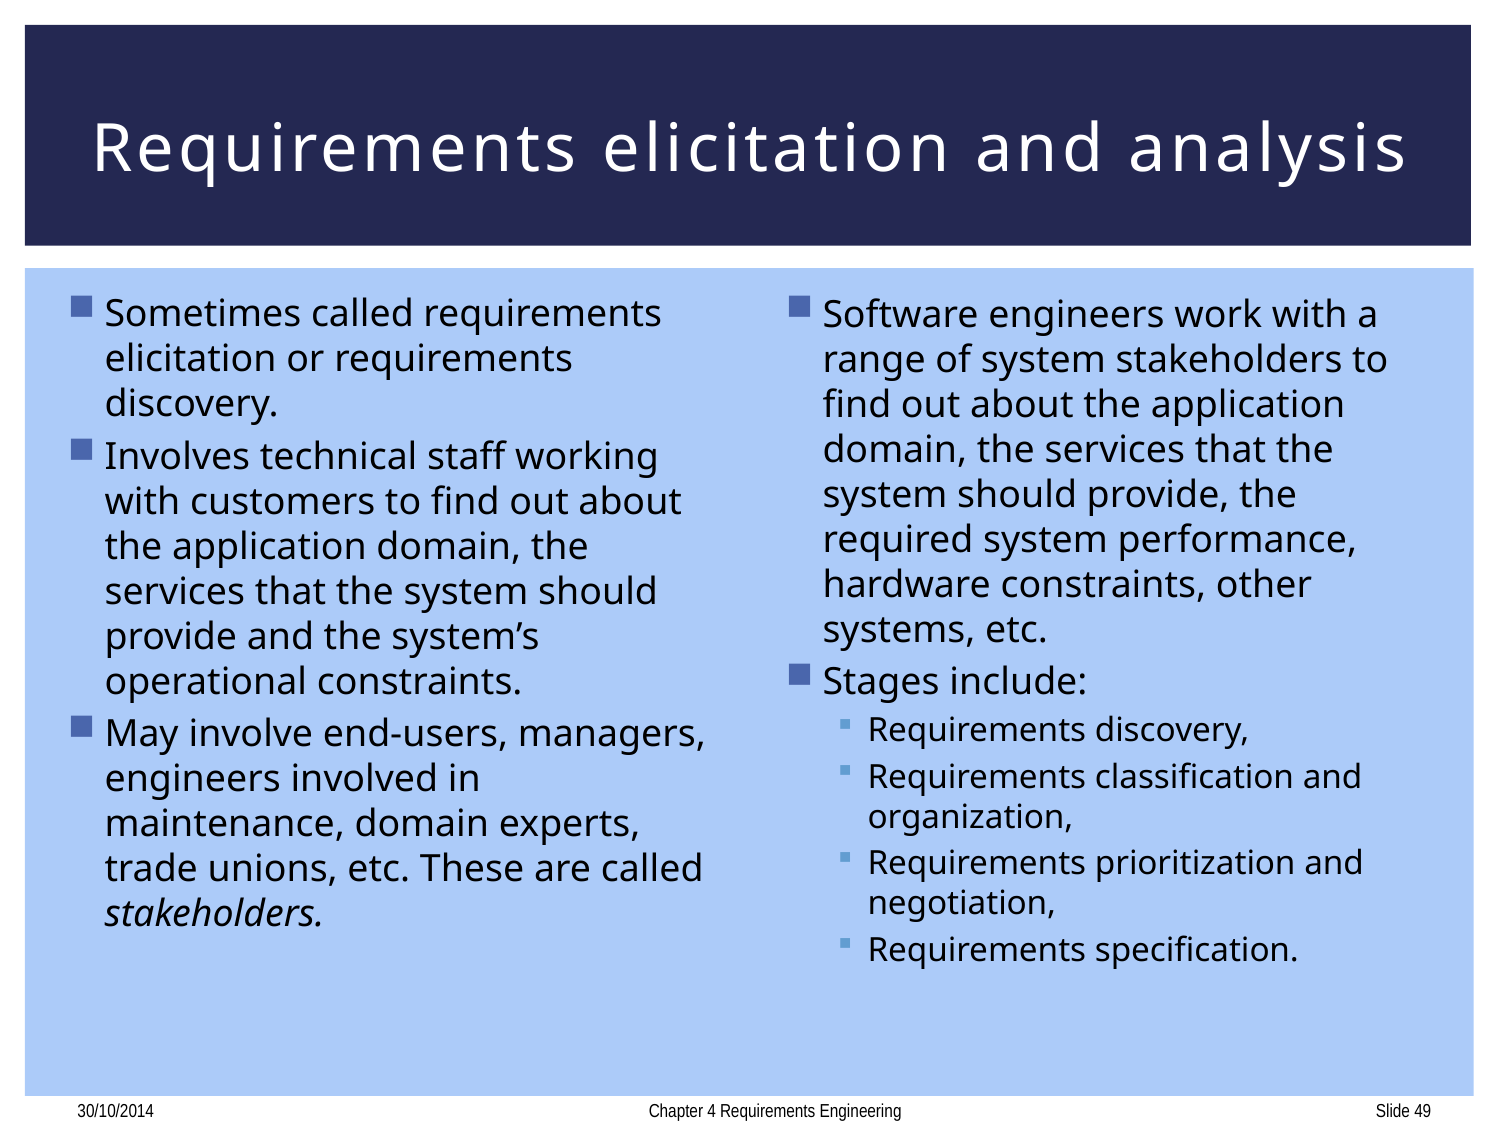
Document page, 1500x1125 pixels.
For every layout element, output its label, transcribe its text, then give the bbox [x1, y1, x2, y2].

list Software engineers work with a range of system stakeholders to find out about the application domain, the services that the system should provide, the required system performance, hardware constraints, other systems, etc. Stages include: Requirements discovery, Requirements classification and organization, Requirements prioritization and negotiation, Requirements specification. [762, 281, 1462, 1087]
footer Chapter 4 Requirements Engineering [62, 1087, 1488, 1125]
title Requirements elicitation and analysis [62, 58, 1438, 232]
list Sometimes called requirements elicitation or requirements discovery. Involves technical staff working with customers to find out about the application domain, the services that the system should provide and the system’s operational constraints. May involve end-users, managers, engineers involved in maintenance, domain experts, trade unions, etc. These are called stakeholders. [44, 281, 738, 1088]
